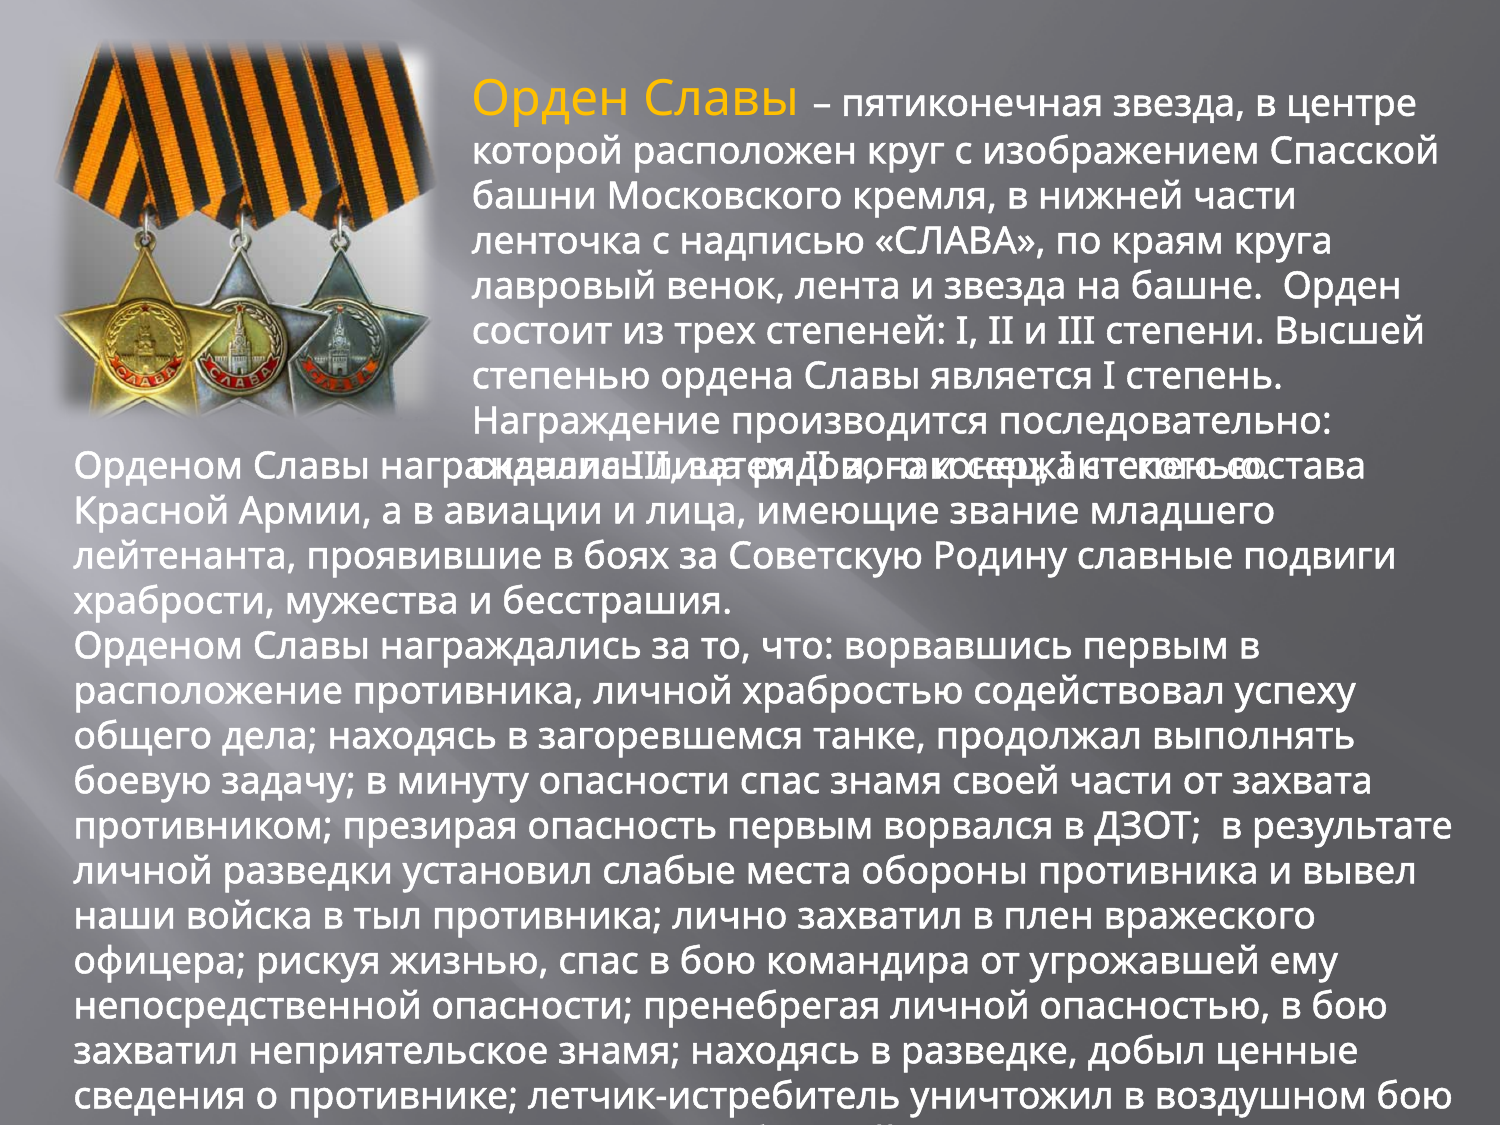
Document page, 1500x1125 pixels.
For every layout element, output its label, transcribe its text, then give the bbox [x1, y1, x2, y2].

text_box Орденом Славы награждались лица рядового и сержантского состава Красной Армии, а в авиации и лица, имеющие звание младшего лейтенанта, проявившие в боях за Советскую Родину славные подвиги храбрости, мужества и бесстрашия. Орденом Славы награждались за то, что: ворвавшись первым в расположение противника, личной храбростью содействовал успеху общего дела; находясь в загоревшемся танке, продолжал выполнять боевую задачу; в минуту опасности спас знамя своей части от захвата противником; презирая опасность первым ворвался в ДЗОТ; в результате личной разведки установил слабые места обороны противника и вывел наши войска в тыл противника; лично захватил в плен вражеского офицера; рискуя жизнью, спас в бою командира от угрожавшей ему непосредственной опасности; пренебрегая личной опасностью, в бою захватил неприятельское знамя; находясь в разведке, добыл ценные сведения о противнике; летчик-истребитель уничтожил в воздушном бою от двух до четырех самолетов-истребителей противника - и многие другие героическое подвиги. [58, 433, 1500, 1125]
picture [46, 34, 442, 422]
text_box Орден Славы – пятиконечная звезда, в центре которой расположен круг с изображением Спасской башни Московского кремля, в нижней части ленточка с надписью «СЛАВА», по краям круга лавровый венок, лента и звезда на башне. Орден состоит из трех степеней: I, II и III степени. Высшей степенью ордена Славы является I степень. Награждение производится последовательно: сначала III, затем II и, наконец, I степенью. . [456, 58, 1465, 539]
